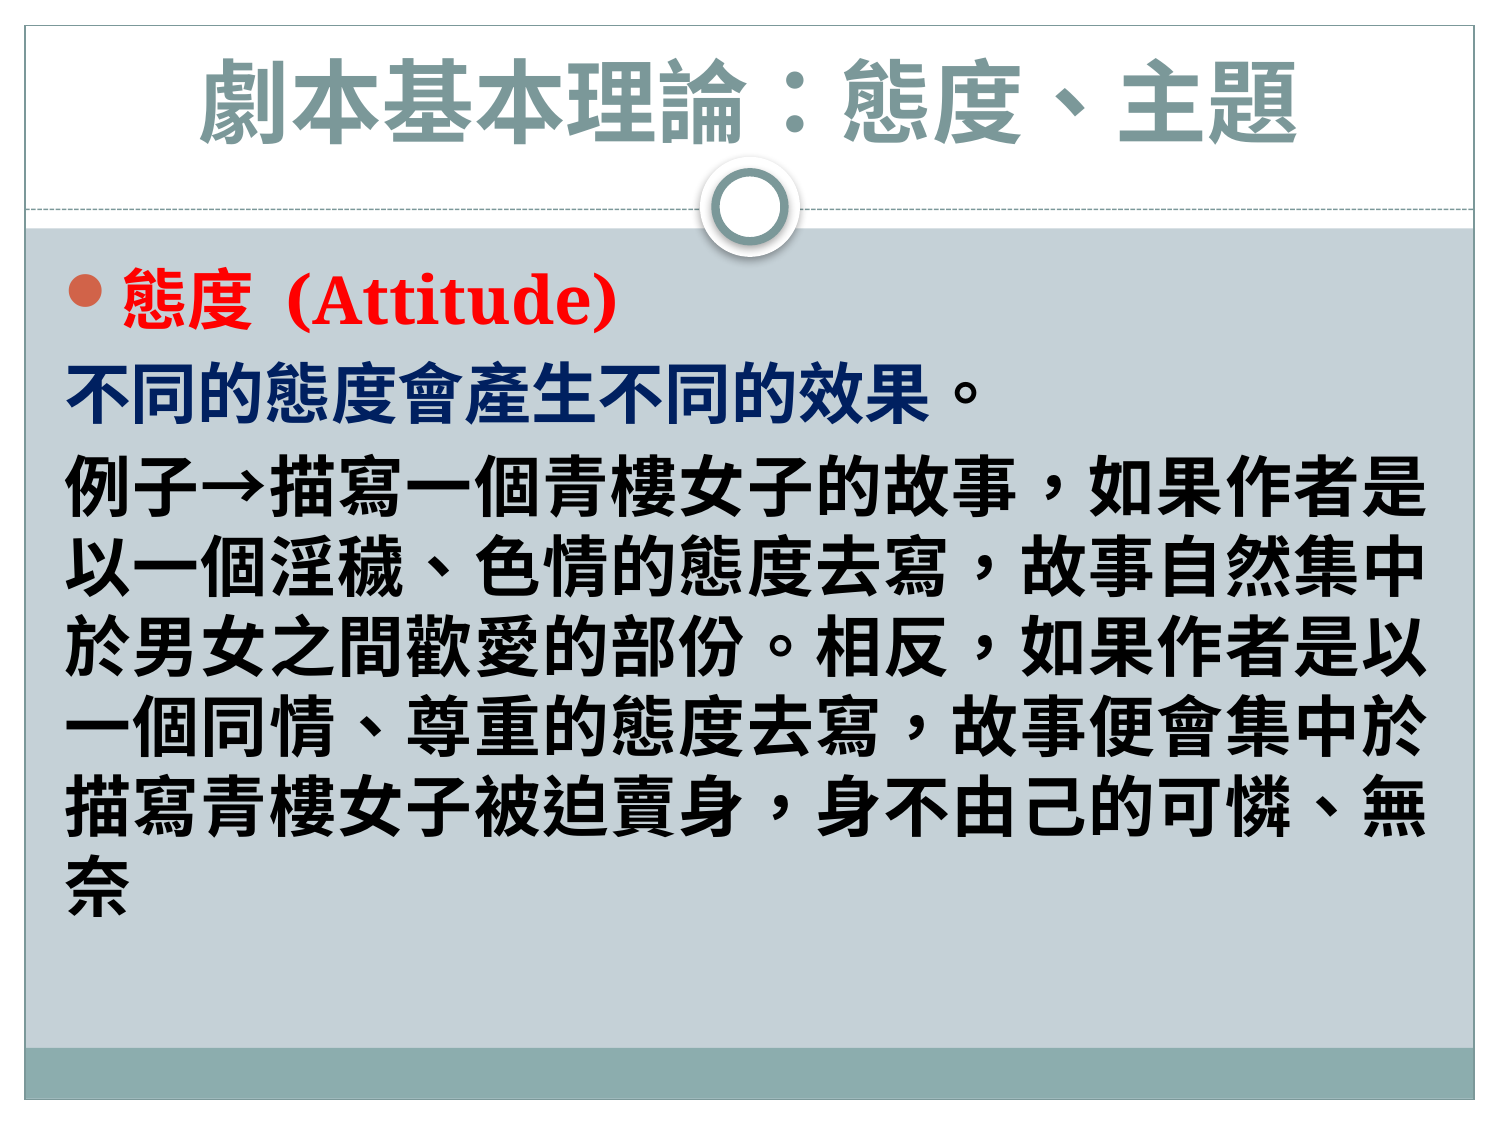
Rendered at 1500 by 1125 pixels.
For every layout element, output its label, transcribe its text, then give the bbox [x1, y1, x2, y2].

list 態度 (Attitude) 不同的態度會產生不同的效果。 例子→描寫一個青樓女子的故事，如果作者是以一個淫穢、色情的態度去寫，故事自然集中於男女之間歡愛的部份。相反，如果作者是以一個同情、尊重的態度去寫，故事便會集中於描寫青樓女子被迫賣身，身不由己的可憐、無奈 [49, 250, 1445, 1001]
title 劇本基本理論：態度、主題 [49, 37, 1450, 162]
